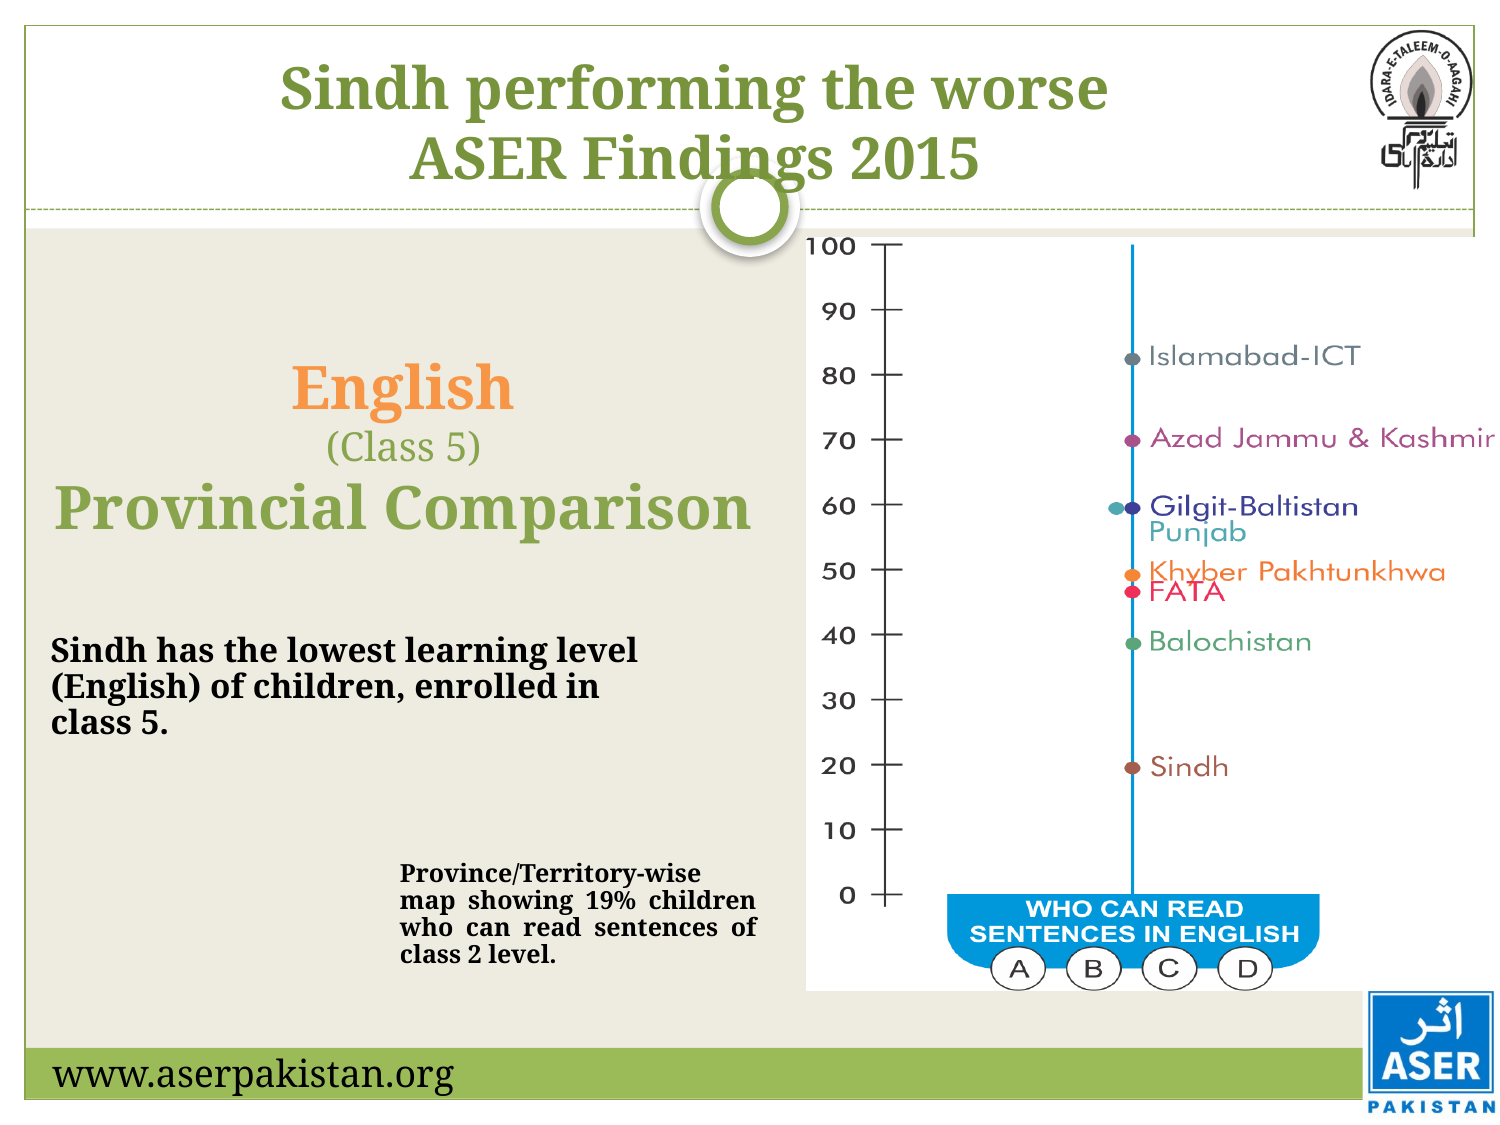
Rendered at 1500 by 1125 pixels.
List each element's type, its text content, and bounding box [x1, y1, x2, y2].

picture [1357, 24, 1485, 196]
picture [806, 237, 1500, 1119]
text_box Sindh performing the worse ASER Findings 2015 [30, 43, 1375, 199]
title English (Class 5) Provincial Comparison [35, 287, 772, 549]
text_box Sindh has the lowest learning level (English) of children, enrolled in class 5. [35, 574, 663, 800]
text_box Province/Territory-wise map showing 19% children who can read sentences of class 2 level. [384, 837, 772, 992]
